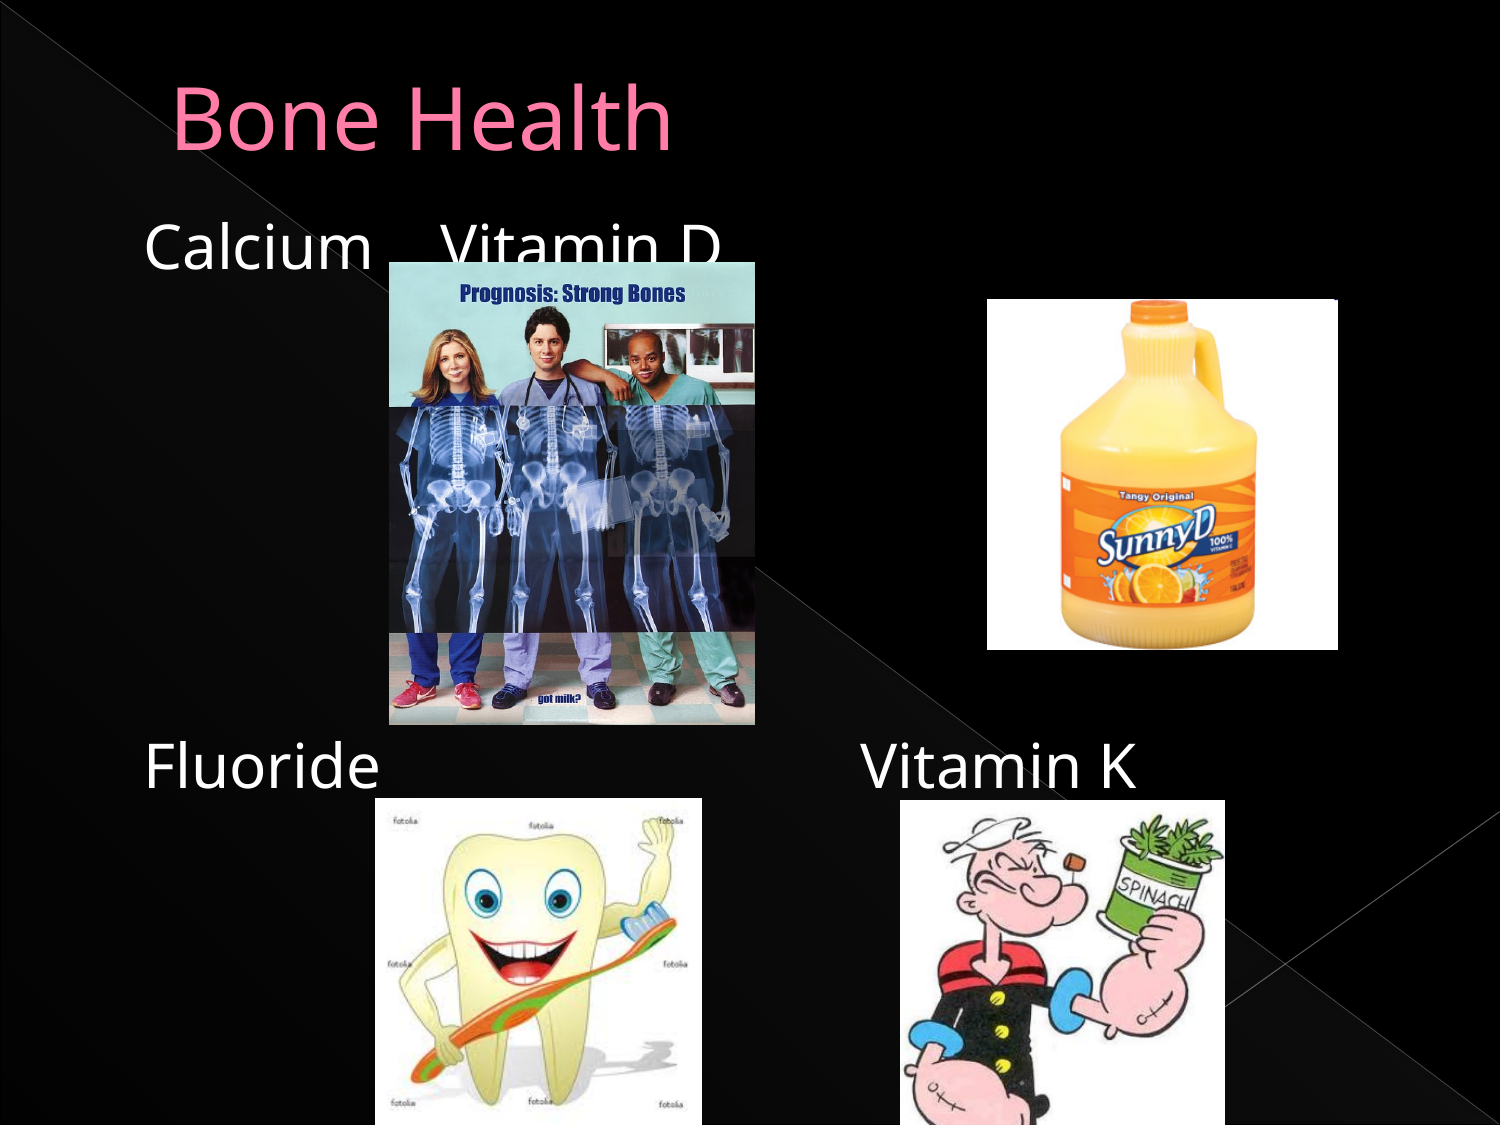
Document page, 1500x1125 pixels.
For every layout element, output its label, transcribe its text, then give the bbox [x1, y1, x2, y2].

picture [389, 262, 755, 726]
list Calcium Vitamin D Fluoride Vitamin K [50, 200, 1500, 825]
picture [899, 800, 1226, 1125]
picture [987, 299, 1338, 651]
title Bone Health [75, 43, 1425, 188]
picture [374, 798, 702, 1125]
